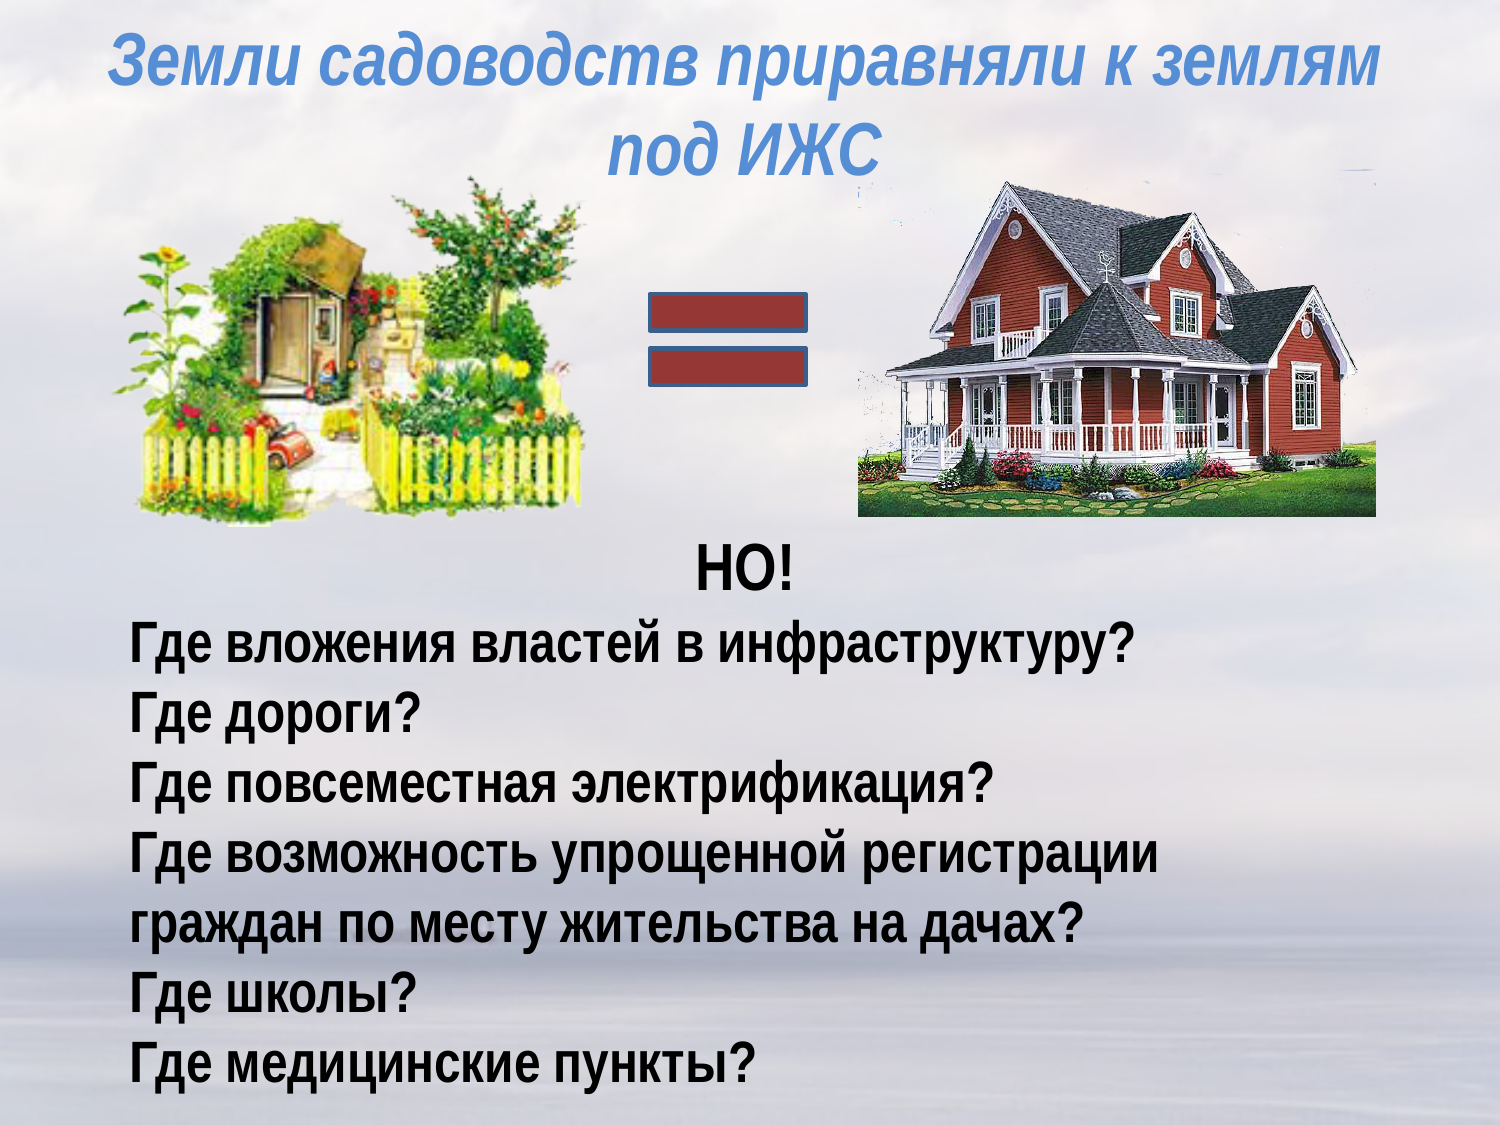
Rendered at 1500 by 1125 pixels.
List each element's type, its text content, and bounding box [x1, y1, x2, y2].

text_box [648, 346, 808, 387]
text_box [648, 292, 808, 333]
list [108, 172, 605, 528]
title Земли садоводств приравняли к землям под ИЖС [70, 19, 1421, 182]
picture [858, 162, 1376, 517]
text_box НО! Где вложения властей в инфраструктуру? Где дороги? Где повсеместная электрификация? Где возможность упрощенной регистрации граждан по месту жительства на дачах? Где школы? Где медицинские пункты? [114, 516, 1376, 1102]
